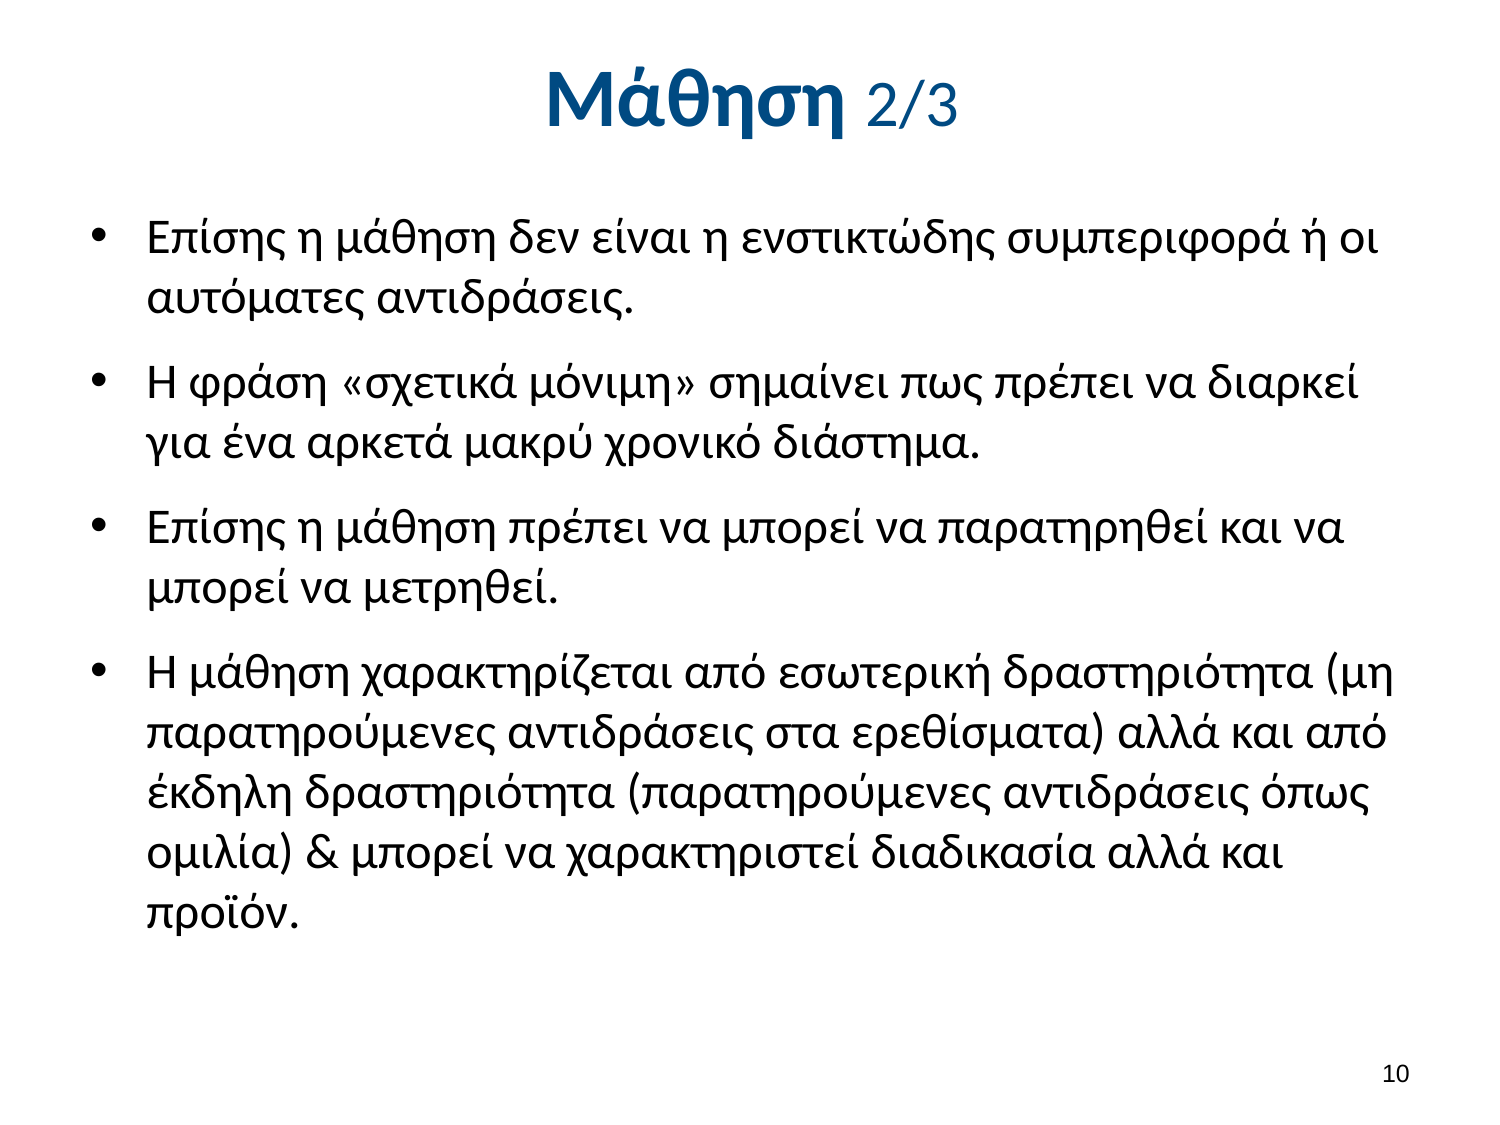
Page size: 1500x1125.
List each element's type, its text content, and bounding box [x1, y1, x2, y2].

title Μάθηση 2/3 [76, 19, 1427, 169]
list Επίσης η μάθηση δεν είναι η ενστικτώδης συμπεριφορά ή οι αυτόματες αντιδράσεις. Η φράση «σχετικά μόνιμη» σημαίνει πως πρέπει να διαρκεί για ένα αρκετά μακρύ χρονικό διάστημα. Επίσης η μάθηση πρέπει να μπορεί να παρατηρηθεί και να μπορεί να μετρηθεί. Η μάθηση χαρακτηρίζεται από εσωτερική δραστηριότητα (μη παρατηρούμενες αντιδράσεις στα ερεθίσματα) αλλά και από έκδηλη δραστηριότητα (παρατηρούμενες αντιδράσεις όπως ομιλία) & μπορεί να χαρακτηριστεί διαδικασία αλλά και προϊόν. [75, 196, 1425, 1024]
slide_number 9 [1074, 1042, 1425, 1103]
